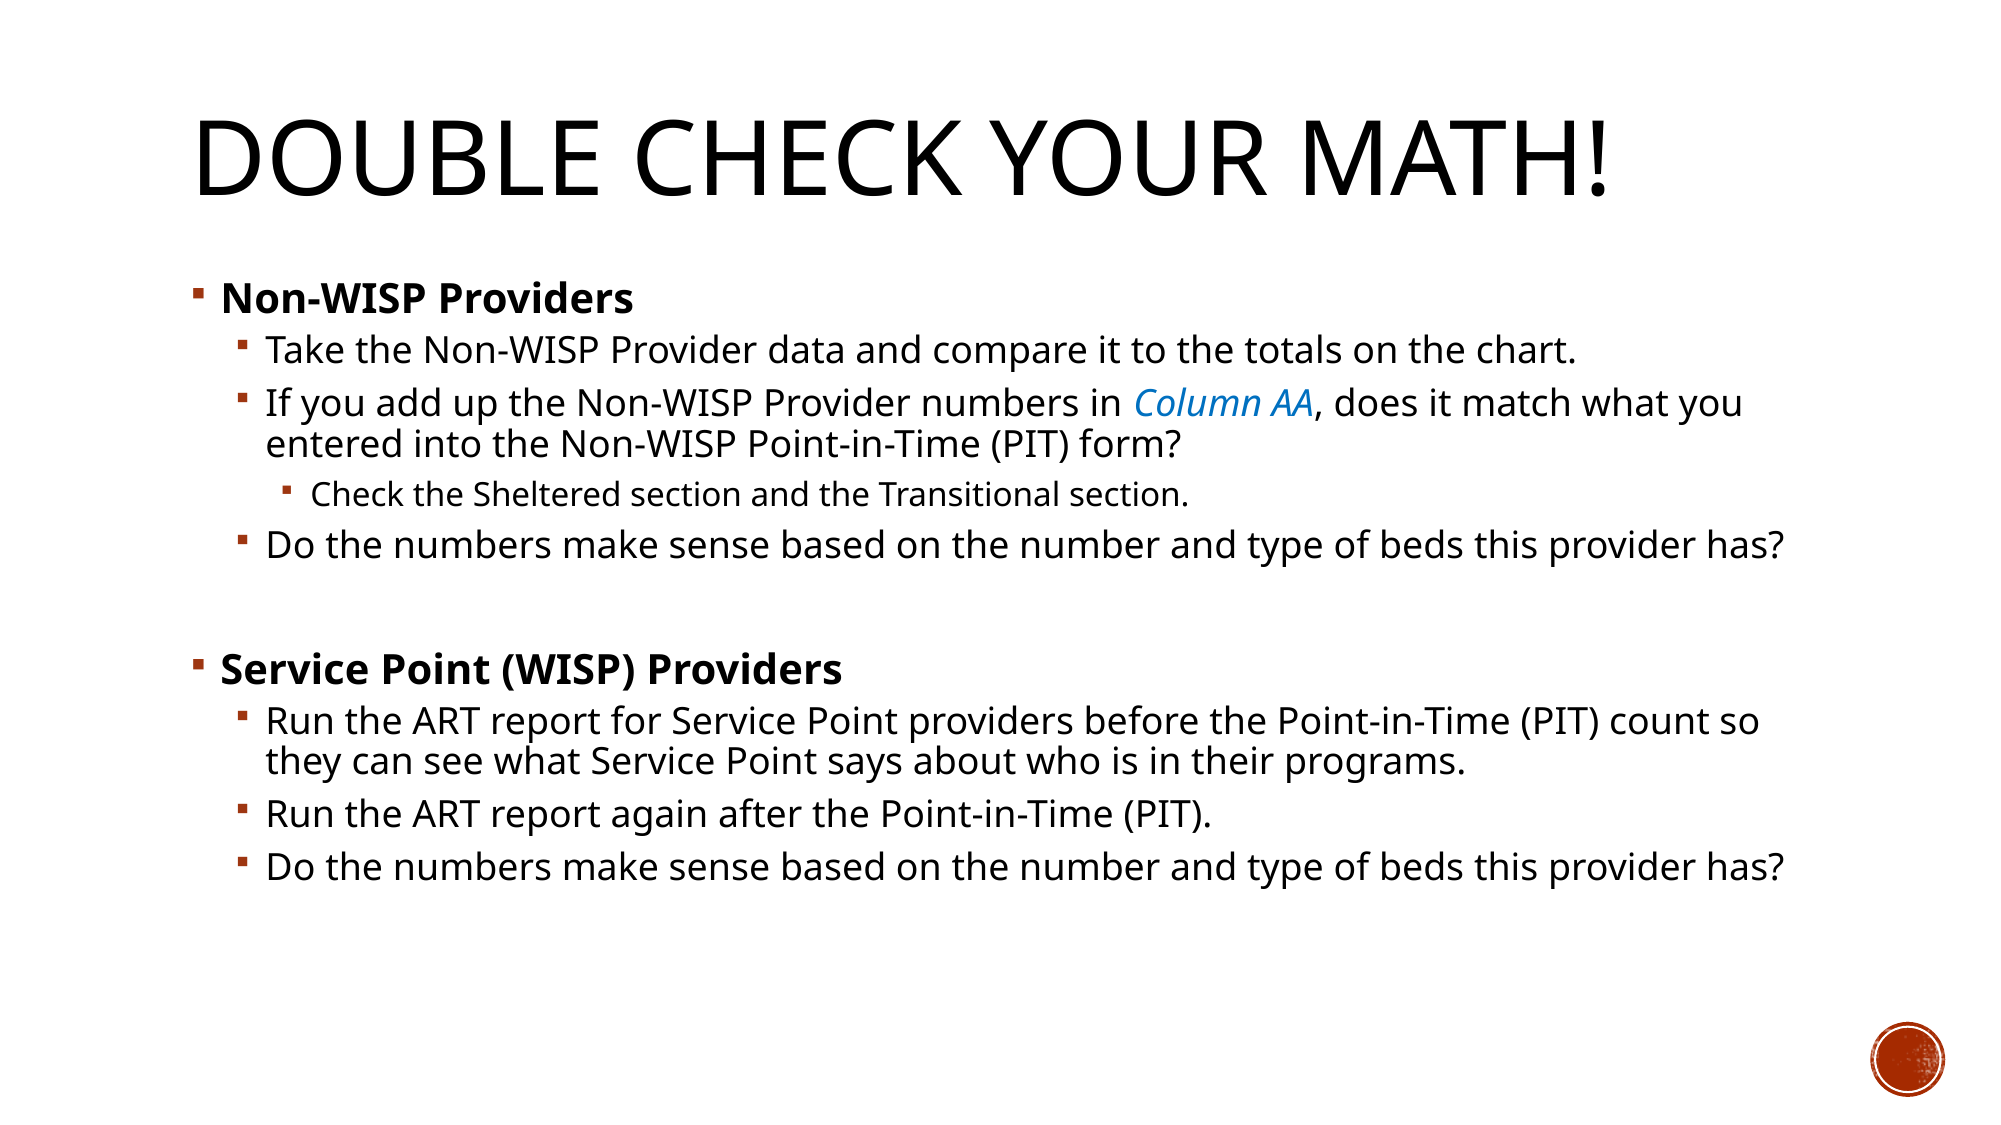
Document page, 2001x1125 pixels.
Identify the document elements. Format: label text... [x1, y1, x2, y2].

title Double Check Your Math! [175, 79, 1826, 243]
list Non-WISP Providers Take the Non-WISP Provider data and compare it to the totals on the chart. If you add up the Non-WISP Provider numbers in Column AA, does it match what you entered into the Non-WISP Point-in-Time (PIT) form? Check the Sheltered section and the Transitional section. Do the numbers make sense based on the number and type of beds this provider has? Service Point (WISP) Providers Run the ART report for Service Point providers before the Point-in-Time (PIT) count so they can see what Service Point says about who is in their programs. Run the ART report again after the Point-in-Time (PIT). Do the numbers make sense based on the number and type of beds this provider has? [175, 270, 1826, 1076]
